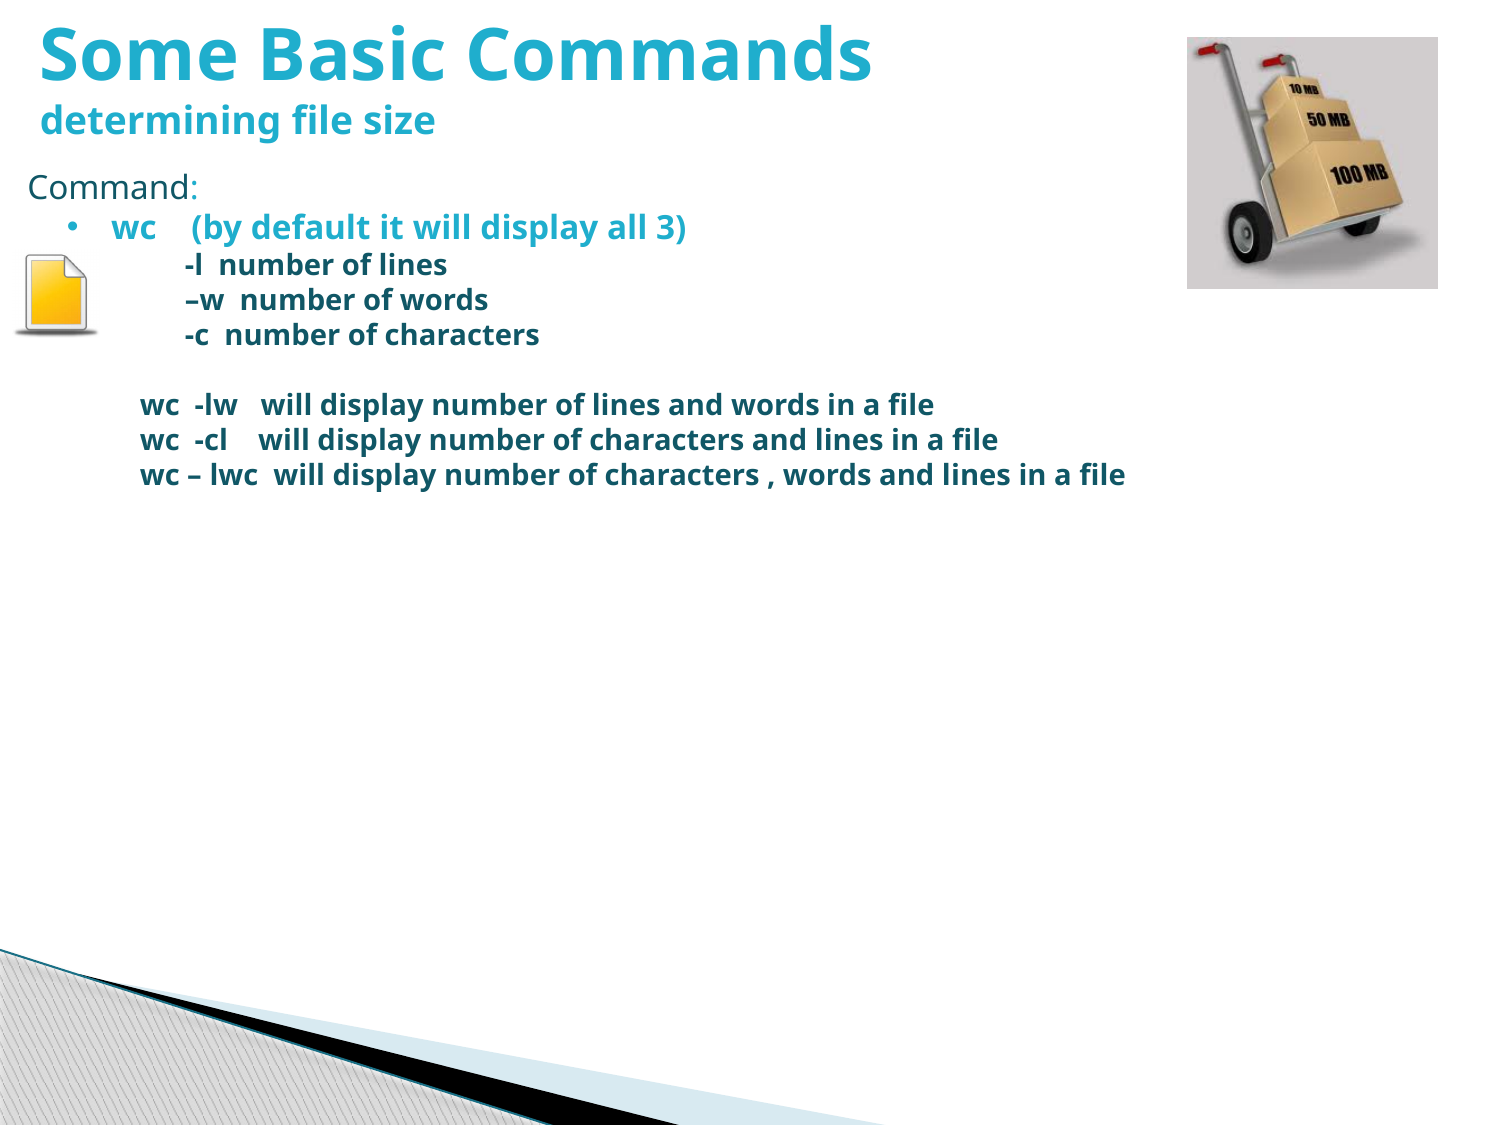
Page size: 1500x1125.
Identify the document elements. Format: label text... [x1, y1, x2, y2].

text_box Command: wc (by default it will display all 3) -l number of lines –w number of words -c number of characters wc -lw will display number of lines and words in a file wc -cl will display number of characters and lines in a file wc – lwc will display number of characters , words and lines in a file [12, 158, 1500, 579]
picture [1187, 37, 1438, 289]
picture [12, 249, 101, 338]
title Some Basic Commands determining file size [24, 0, 1375, 150]
